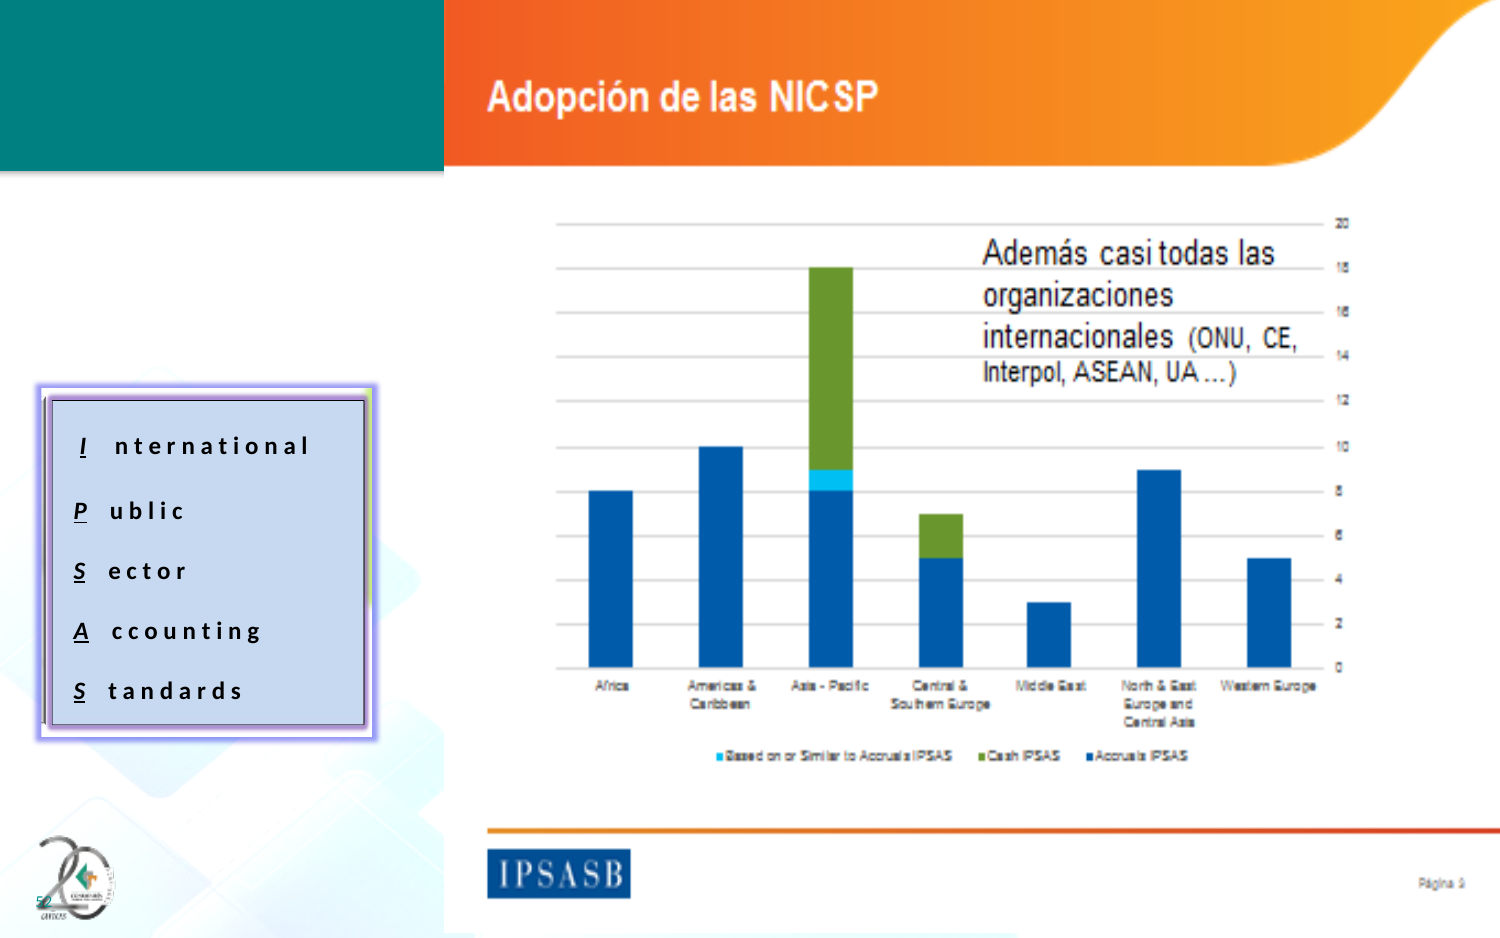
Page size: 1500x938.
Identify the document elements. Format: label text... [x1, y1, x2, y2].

slide_number 52 [20, 883, 334, 929]
picture [41, 388, 373, 737]
picture [444, 0, 1500, 933]
picture [21, 825, 128, 883]
